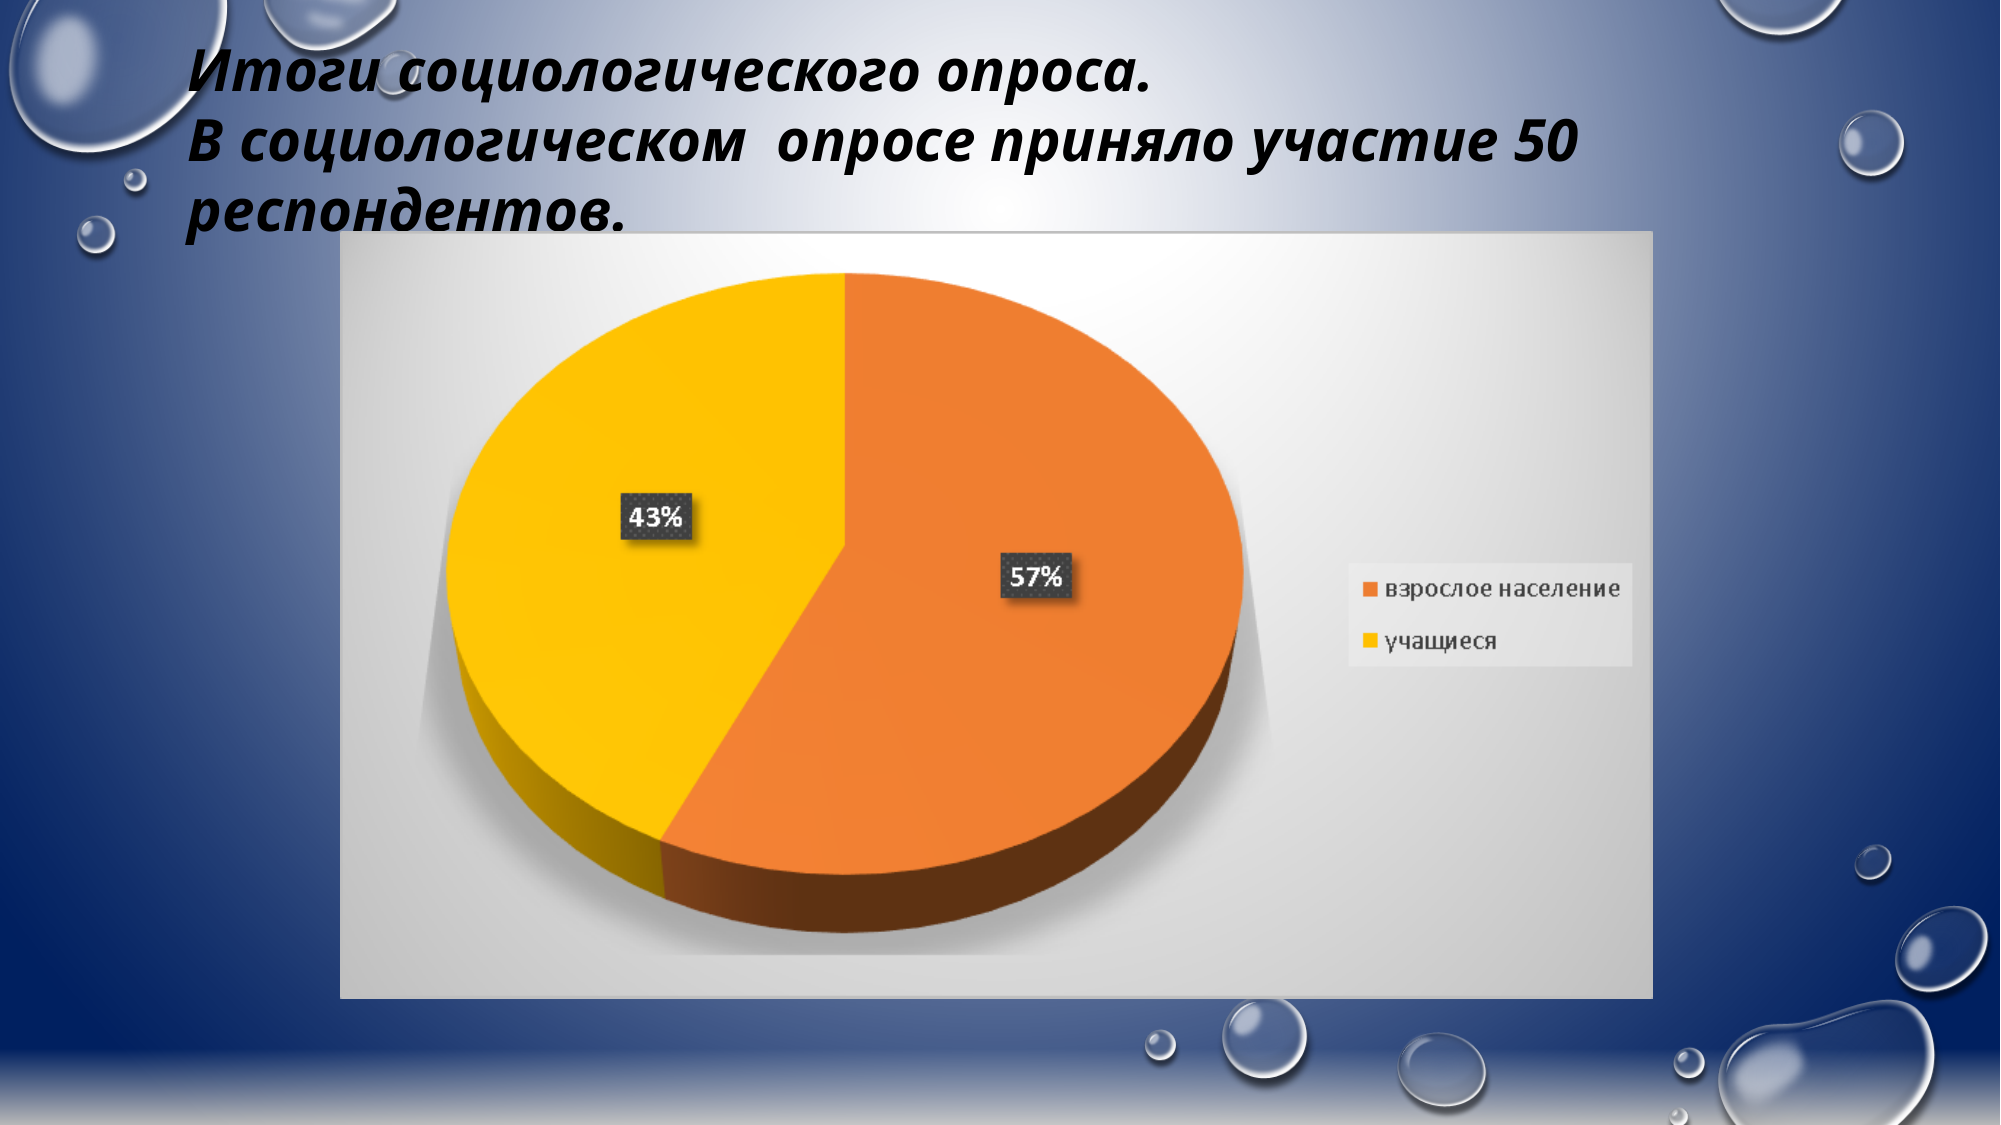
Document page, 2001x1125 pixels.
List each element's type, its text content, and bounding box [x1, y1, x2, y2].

text_box Итоги социологического опроса. В социологическом опросе приняло участие 50 респондентов. [173, 25, 1910, 251]
picture [0, 0, 2000, 1125]
